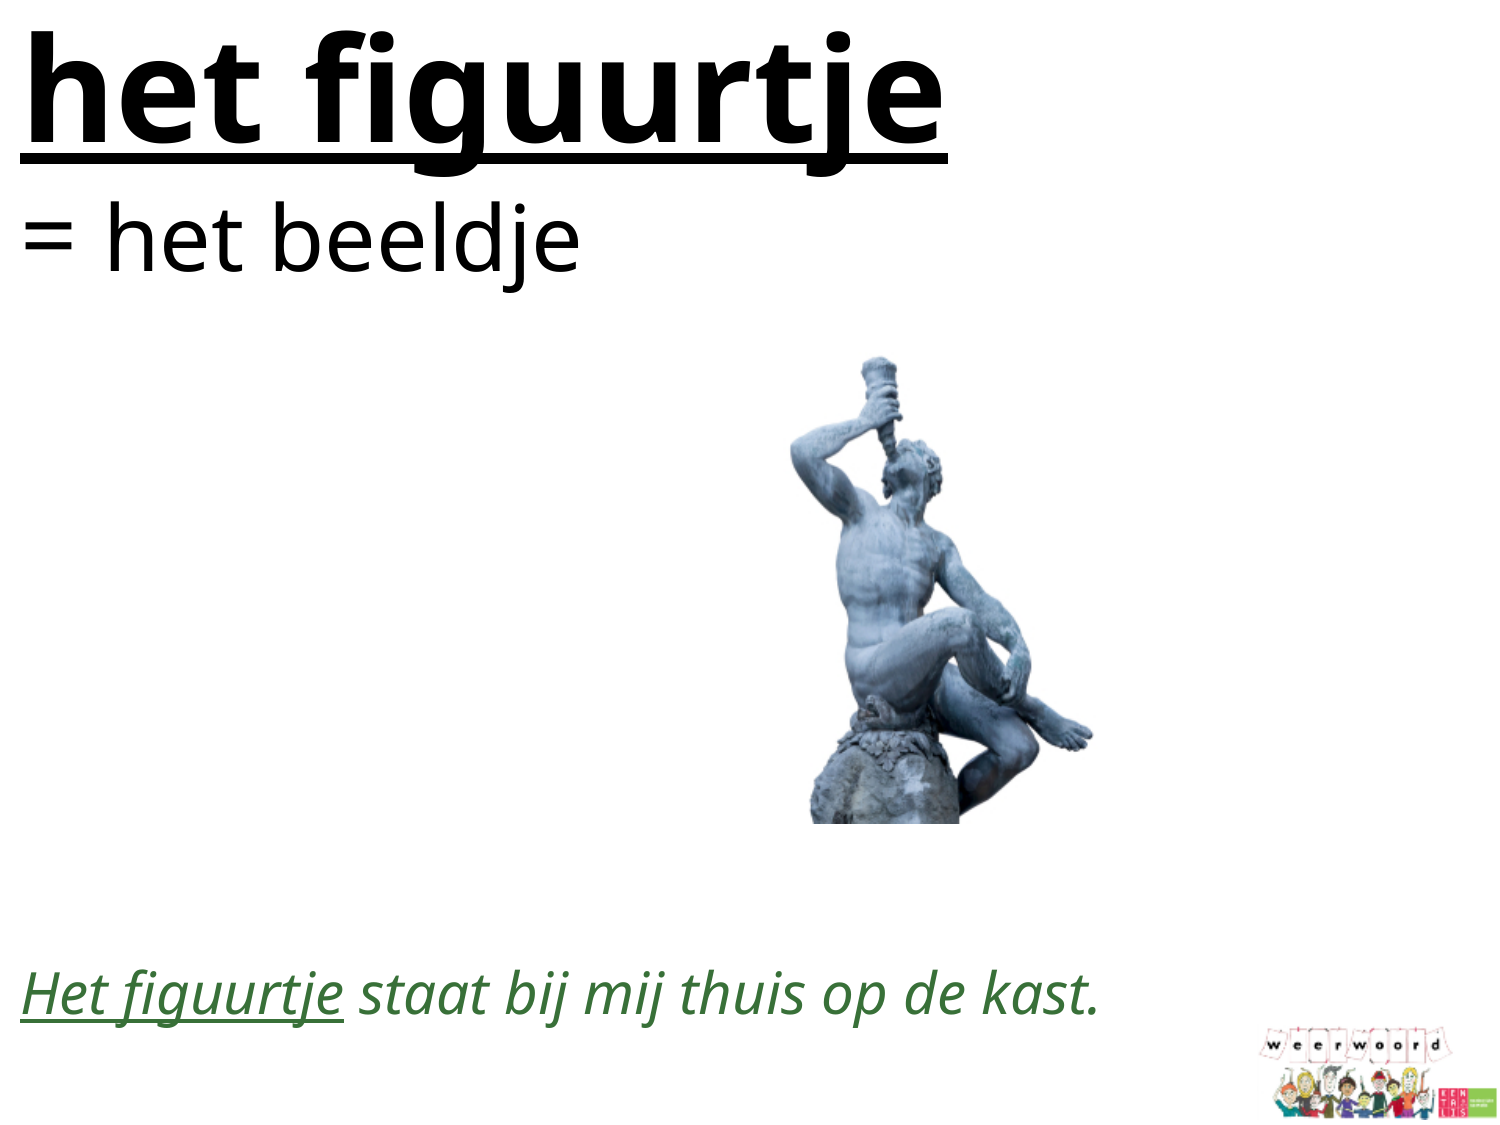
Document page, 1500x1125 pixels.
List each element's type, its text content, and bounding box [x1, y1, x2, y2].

text_box het figuurtje = het beeldje Het figuurtje staat bij mij thuis op de kast. [5, 0, 1500, 1034]
picture [359, 301, 1141, 824]
picture [1257, 1024, 1500, 1121]
